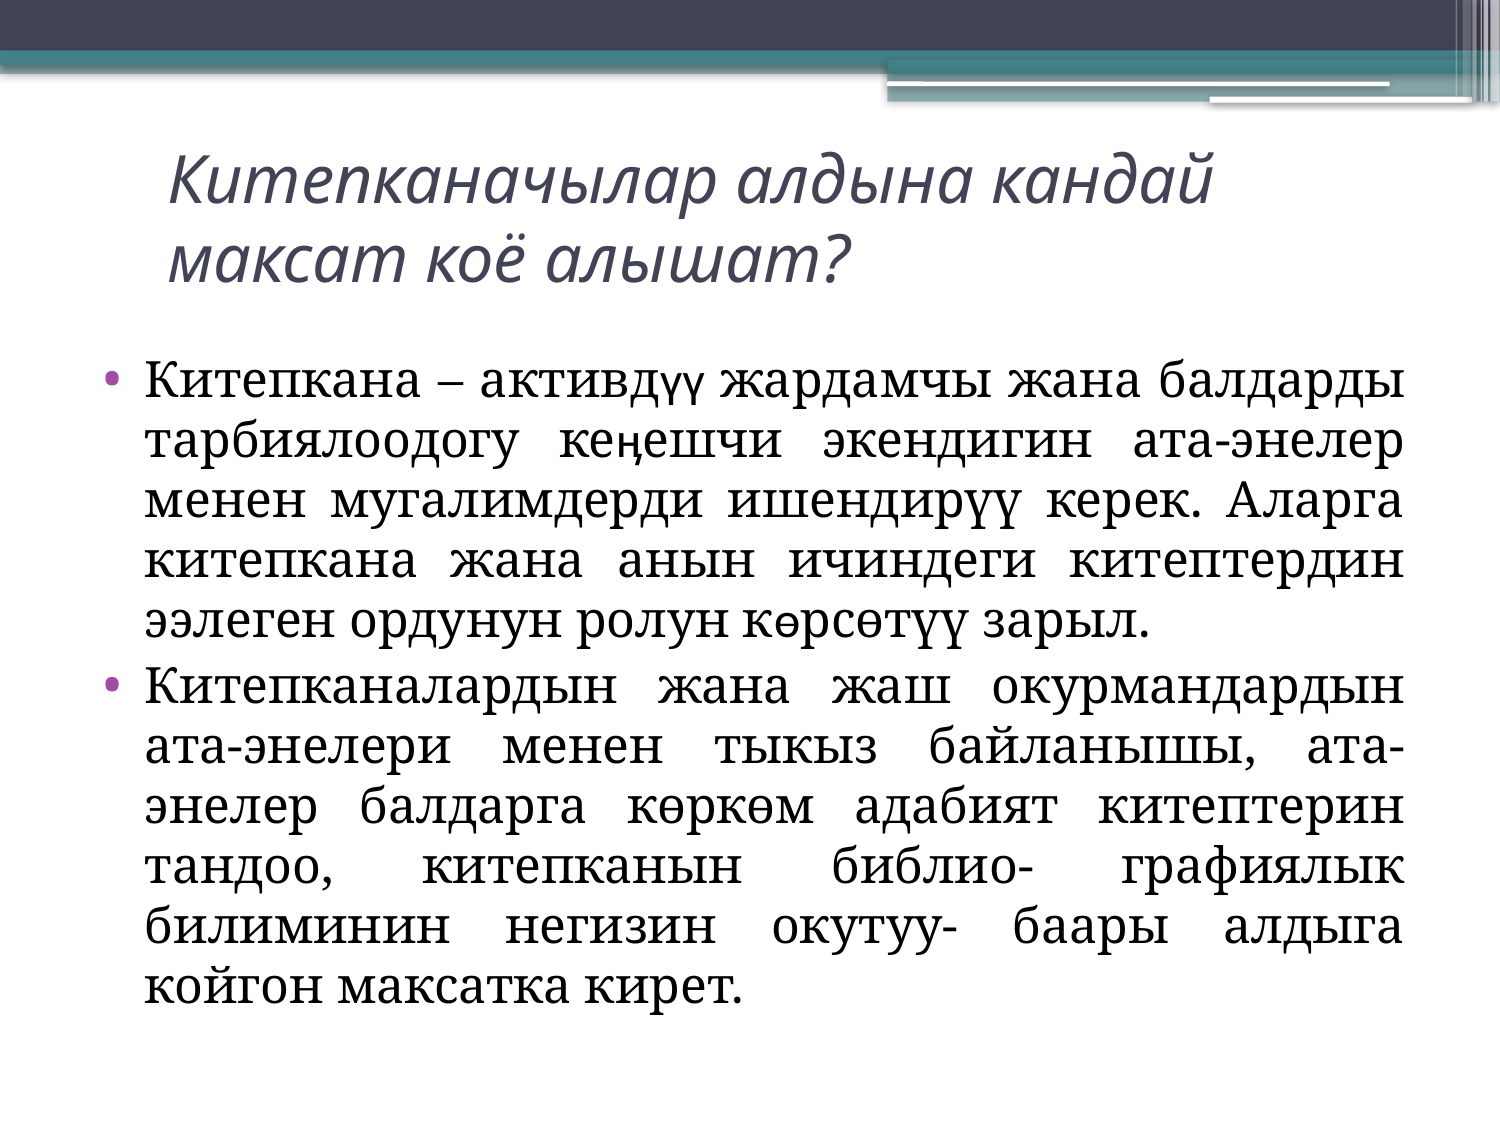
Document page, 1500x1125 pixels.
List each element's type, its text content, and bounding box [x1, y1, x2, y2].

title Китепканачылар алдына кандай максат коё алышат? [152, 128, 1395, 304]
list Китепкана – активдүү жардамчы жана балдарды тарбиялоодогу кеӊешчи экендигин ата-энелер менен мугалимдерди ишендирүү керек. Аларга китепкана жана анын ичиндеги китептердин ээлеген ордунун ролун көрсөтүү зарыл. Китепканалардын жана жаш окурмандардын ата-энелери менен тыкыз байланышы, ата-энелер балдарга көркөм адабият китептерин тандоо, китепканын библио- графиялык билиминин негизин окутуу- баары алдыга койгон максатка кирет. [70, 339, 1421, 1050]
